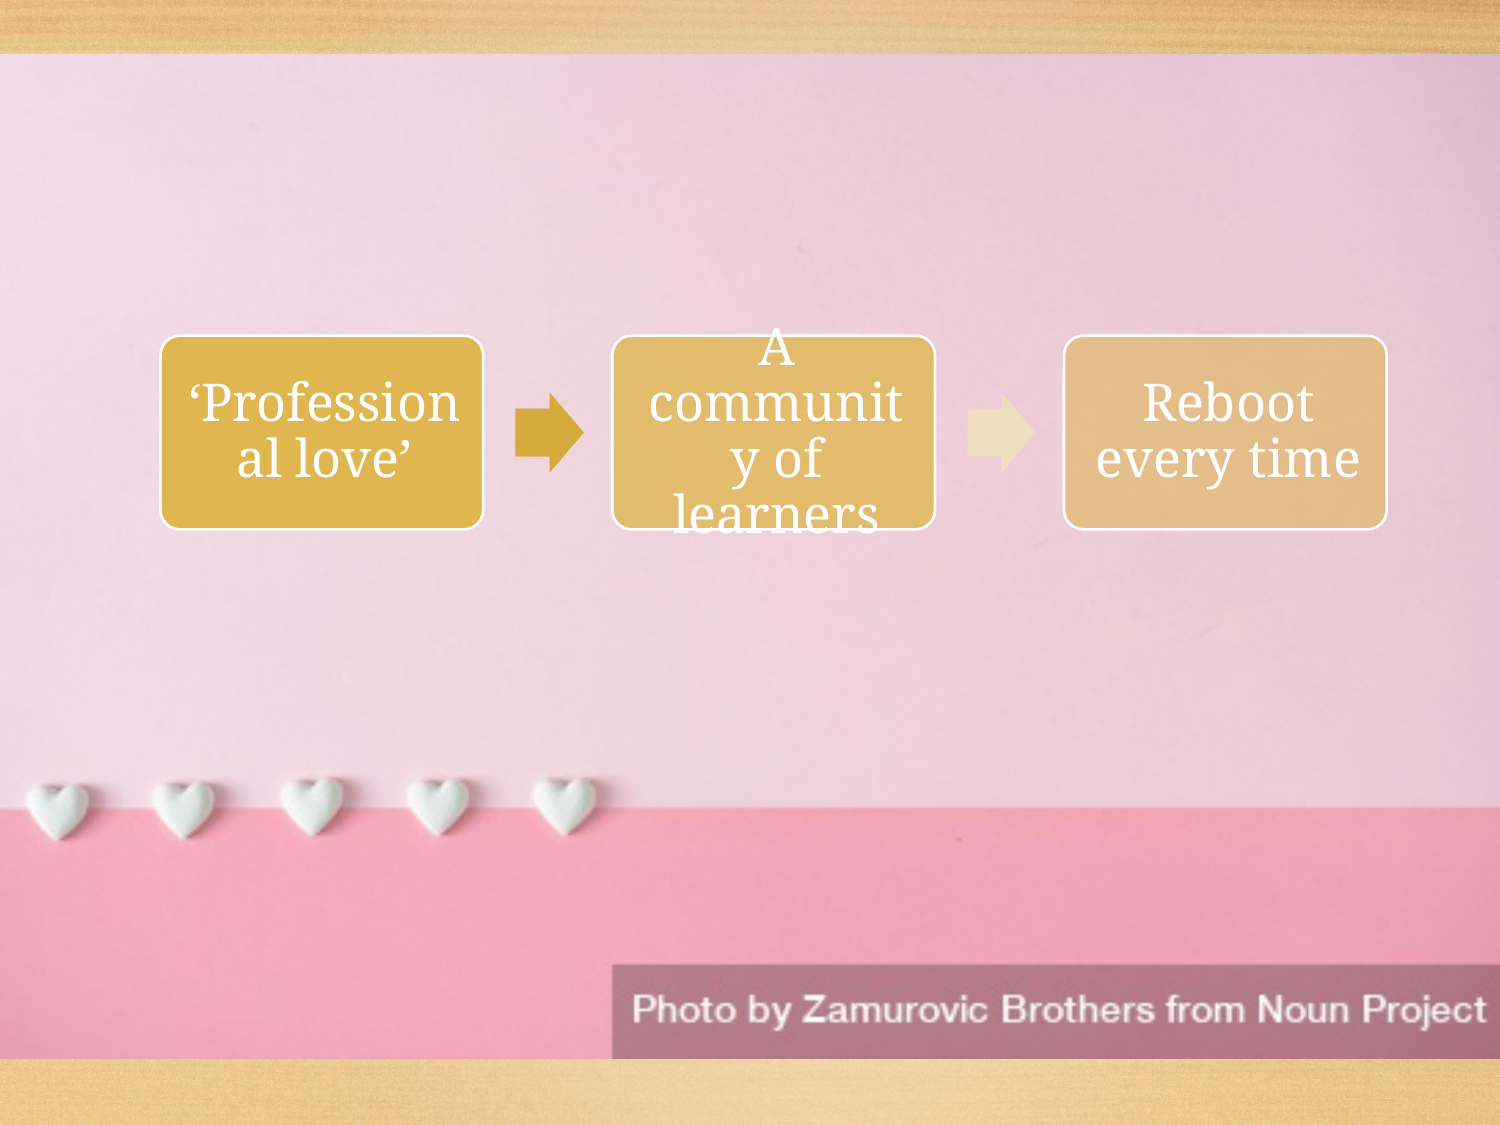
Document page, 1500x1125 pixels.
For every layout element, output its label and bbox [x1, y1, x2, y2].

picture [0, 0, 1500, 1125]
text_box [159, 207, 1389, 658]
